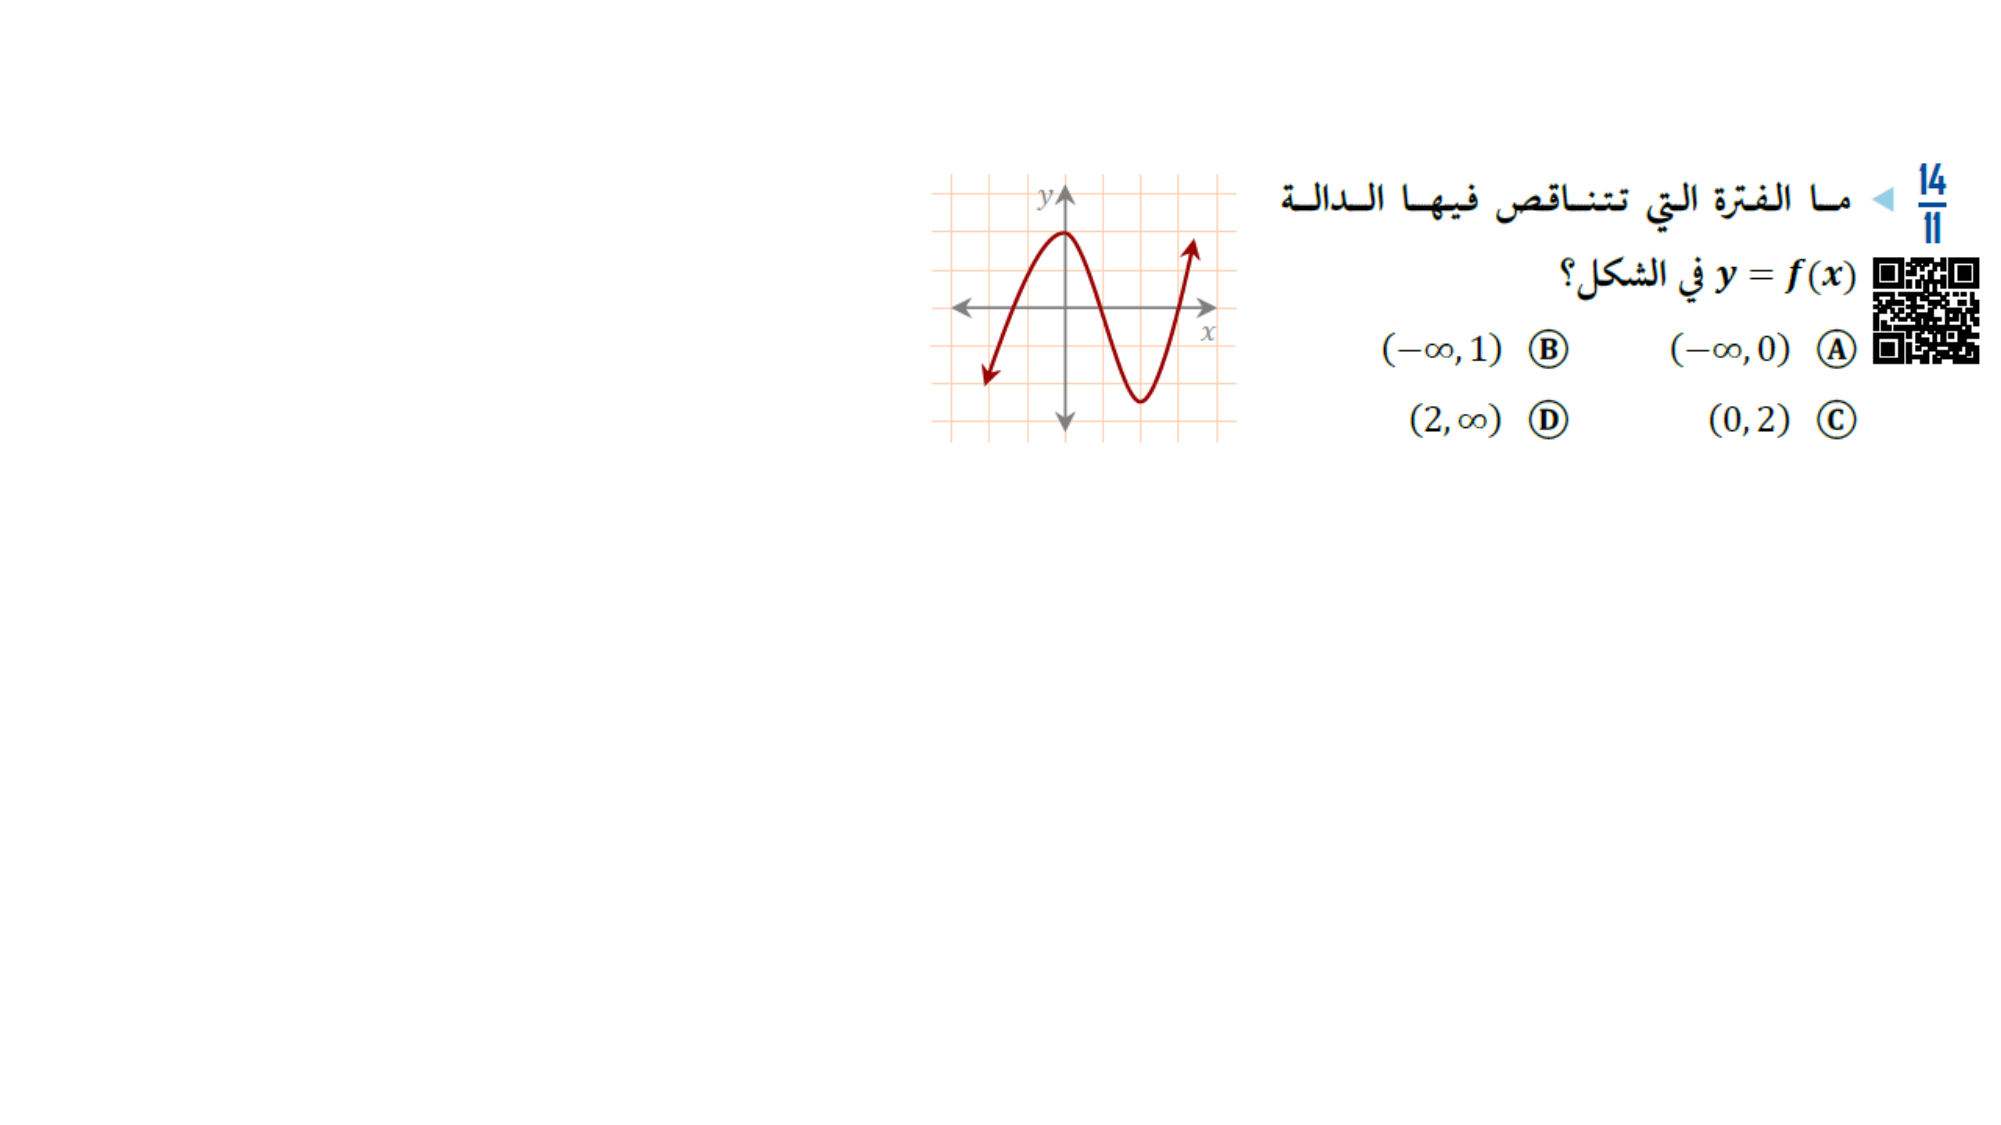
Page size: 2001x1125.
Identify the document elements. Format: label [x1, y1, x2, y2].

picture [915, 151, 1989, 460]
